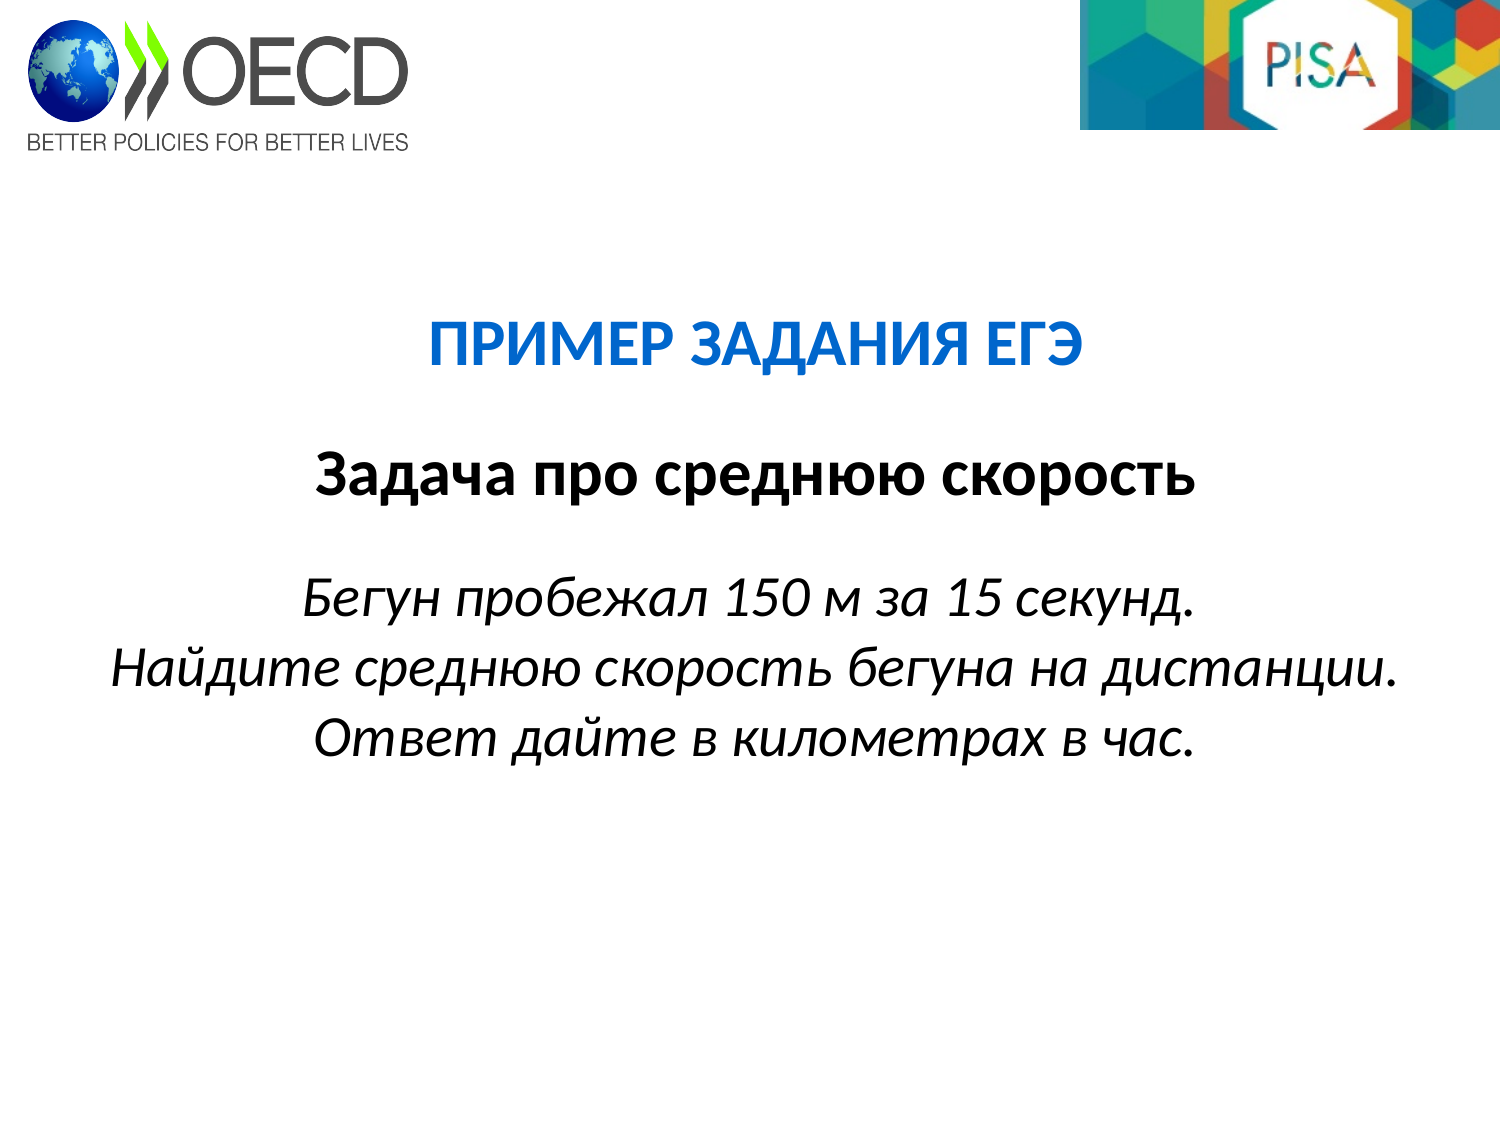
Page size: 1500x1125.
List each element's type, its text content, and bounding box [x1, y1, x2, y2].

picture [1080, 0, 1500, 131]
picture [28, 20, 408, 151]
text_box ПРИМЕР ЗАДАНИЯ ЕГЭ Задача про среднюю скорость Бегун пробежал 150 м за 15 секунд. Найдите среднюю скорость бегуна на дистанции. Ответ дайте в километрах в час. [53, 290, 1459, 776]
